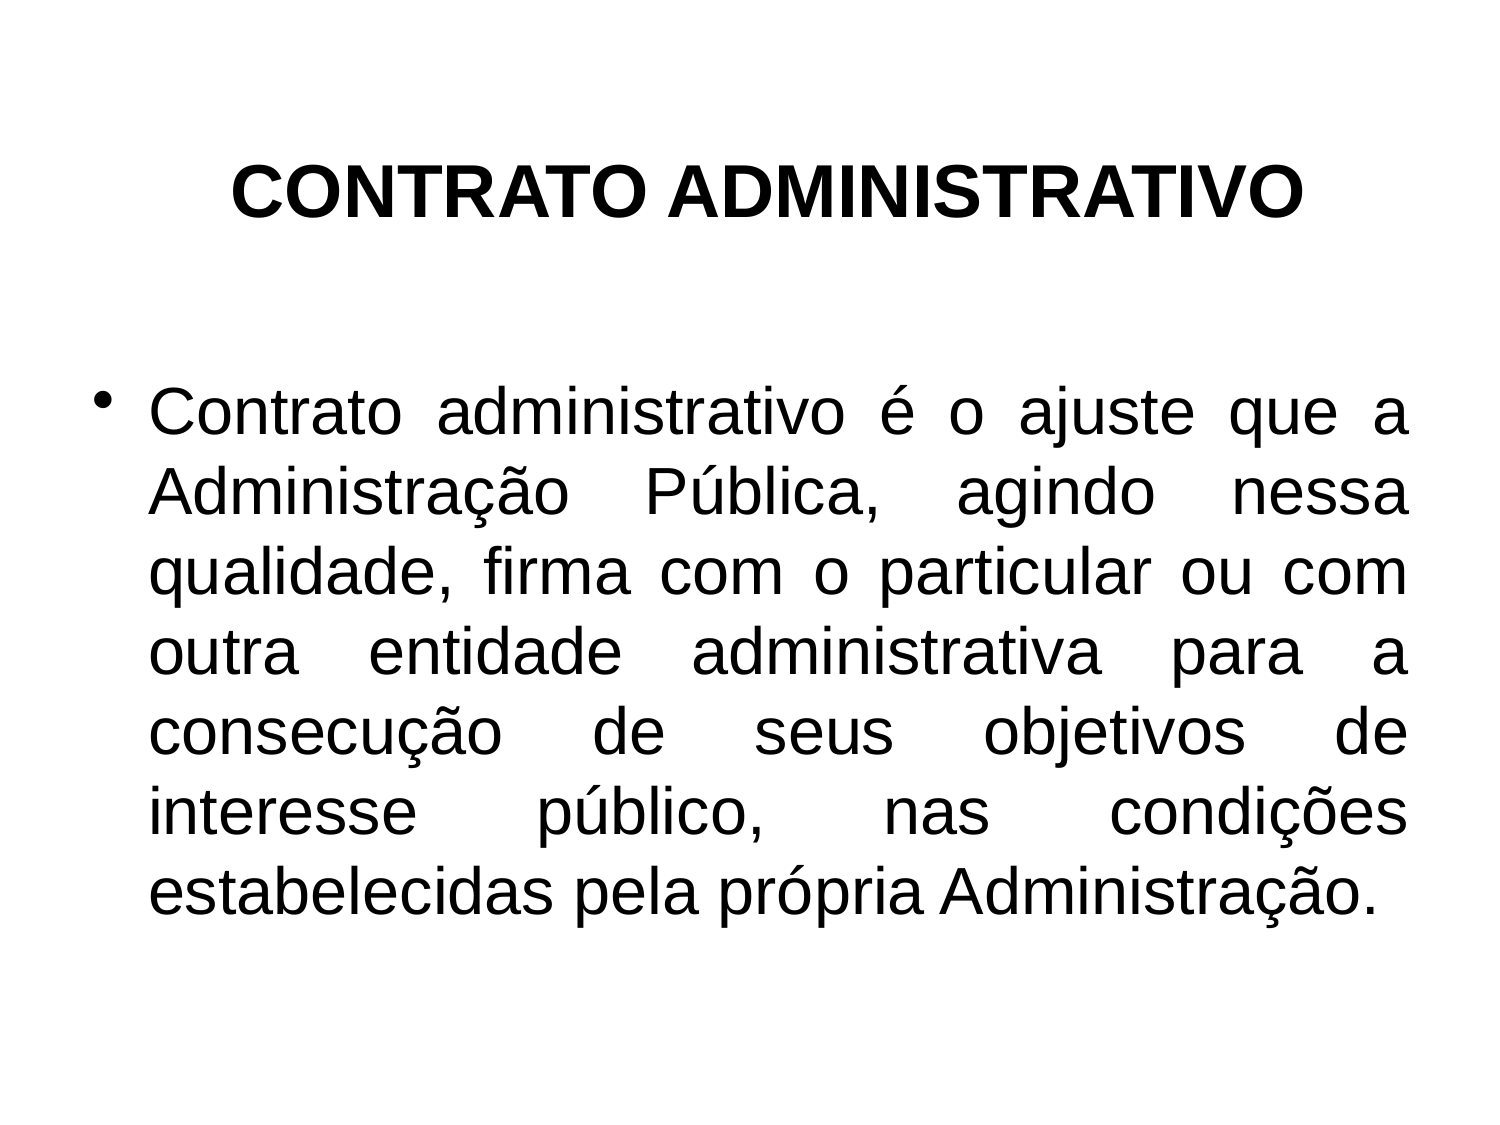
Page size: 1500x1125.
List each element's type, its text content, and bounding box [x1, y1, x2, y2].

title CONTRATO ADMINISTRATIVO [93, 93, 1444, 282]
list Contrato administrativo é o ajuste que a Administração Pública, agindo nessa qualidade, firma com o particular ou com outra entidade administrativa para a consecução de seus objetivos de interesse público, nas condições estabelecidas pela própria Administração. [76, 266, 1426, 977]
